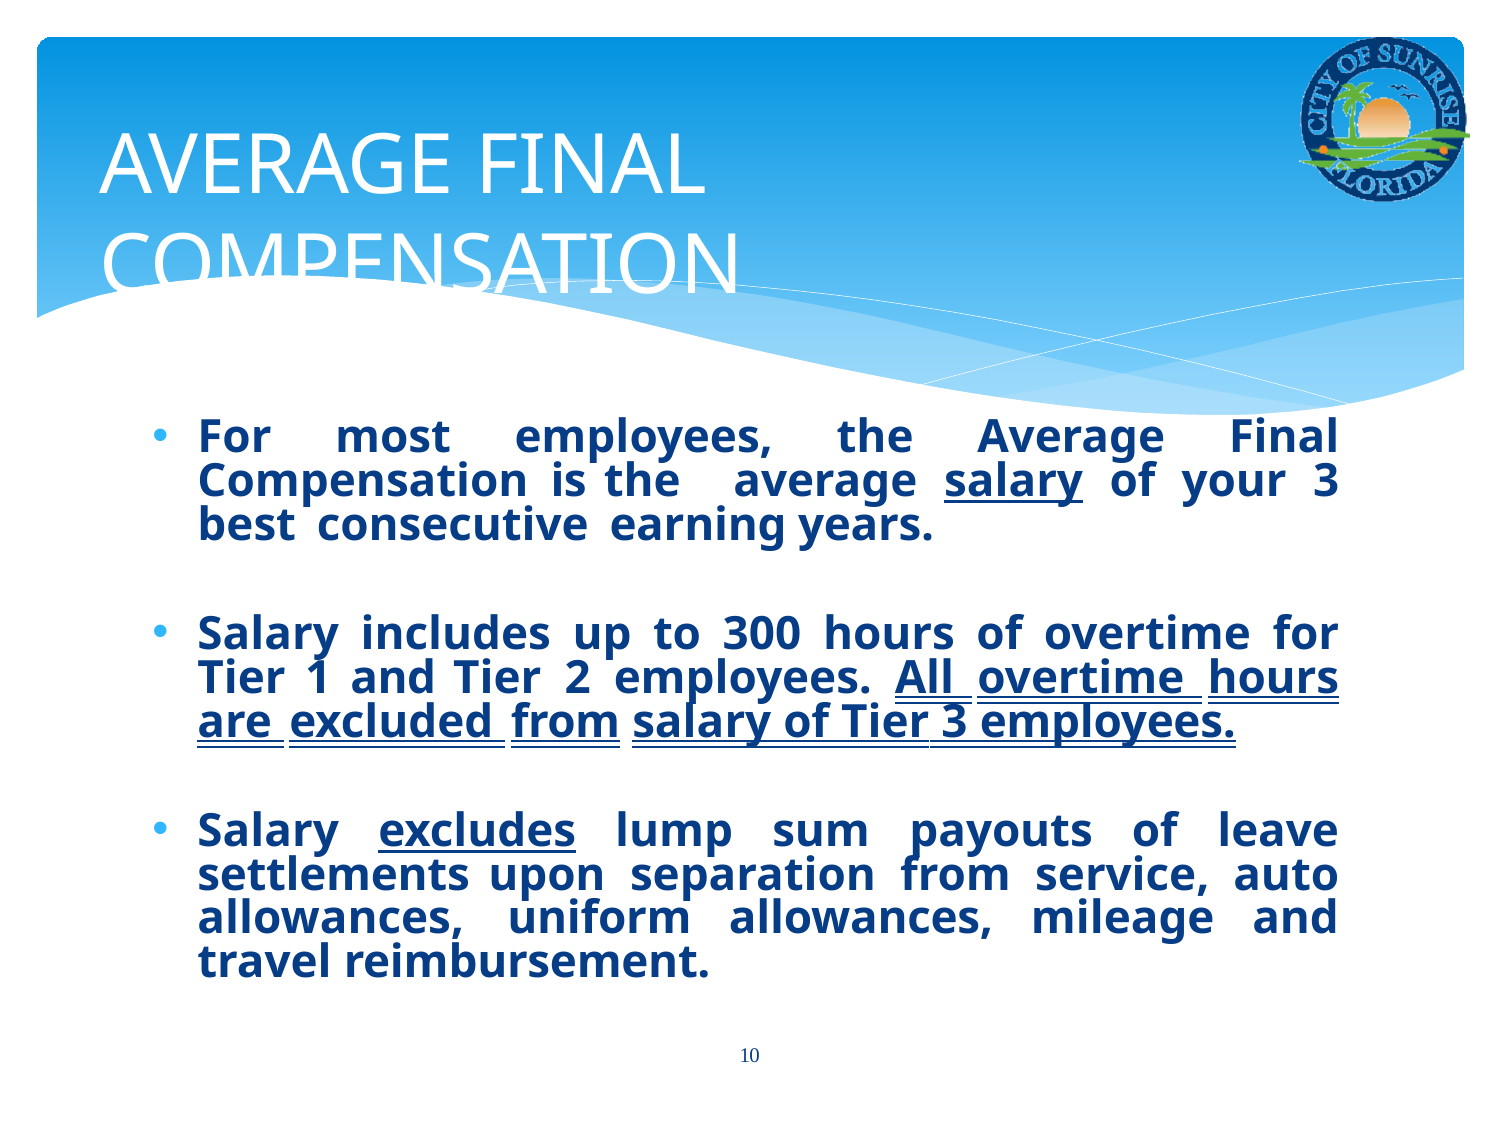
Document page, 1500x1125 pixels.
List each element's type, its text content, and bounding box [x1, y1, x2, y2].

picture [1299, 37, 1470, 213]
slide_number 10 [733, 1042, 769, 1125]
text_box For most employees, the Average Final Compensation is the average salary of your 3 best consecutive earning years. Salary includes up to 300 hours of overtime for Tier 1 and Tier 2 employees. All overtime hours are excluded from salary of Tier 3 employees. Salary excludes lump sum payouts of leave settlements upon separation from service, auto allowances, uniform allowances, mileage and travel reimbursement. [150, 503, 1341, 987]
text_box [34, 37, 1466, 494]
